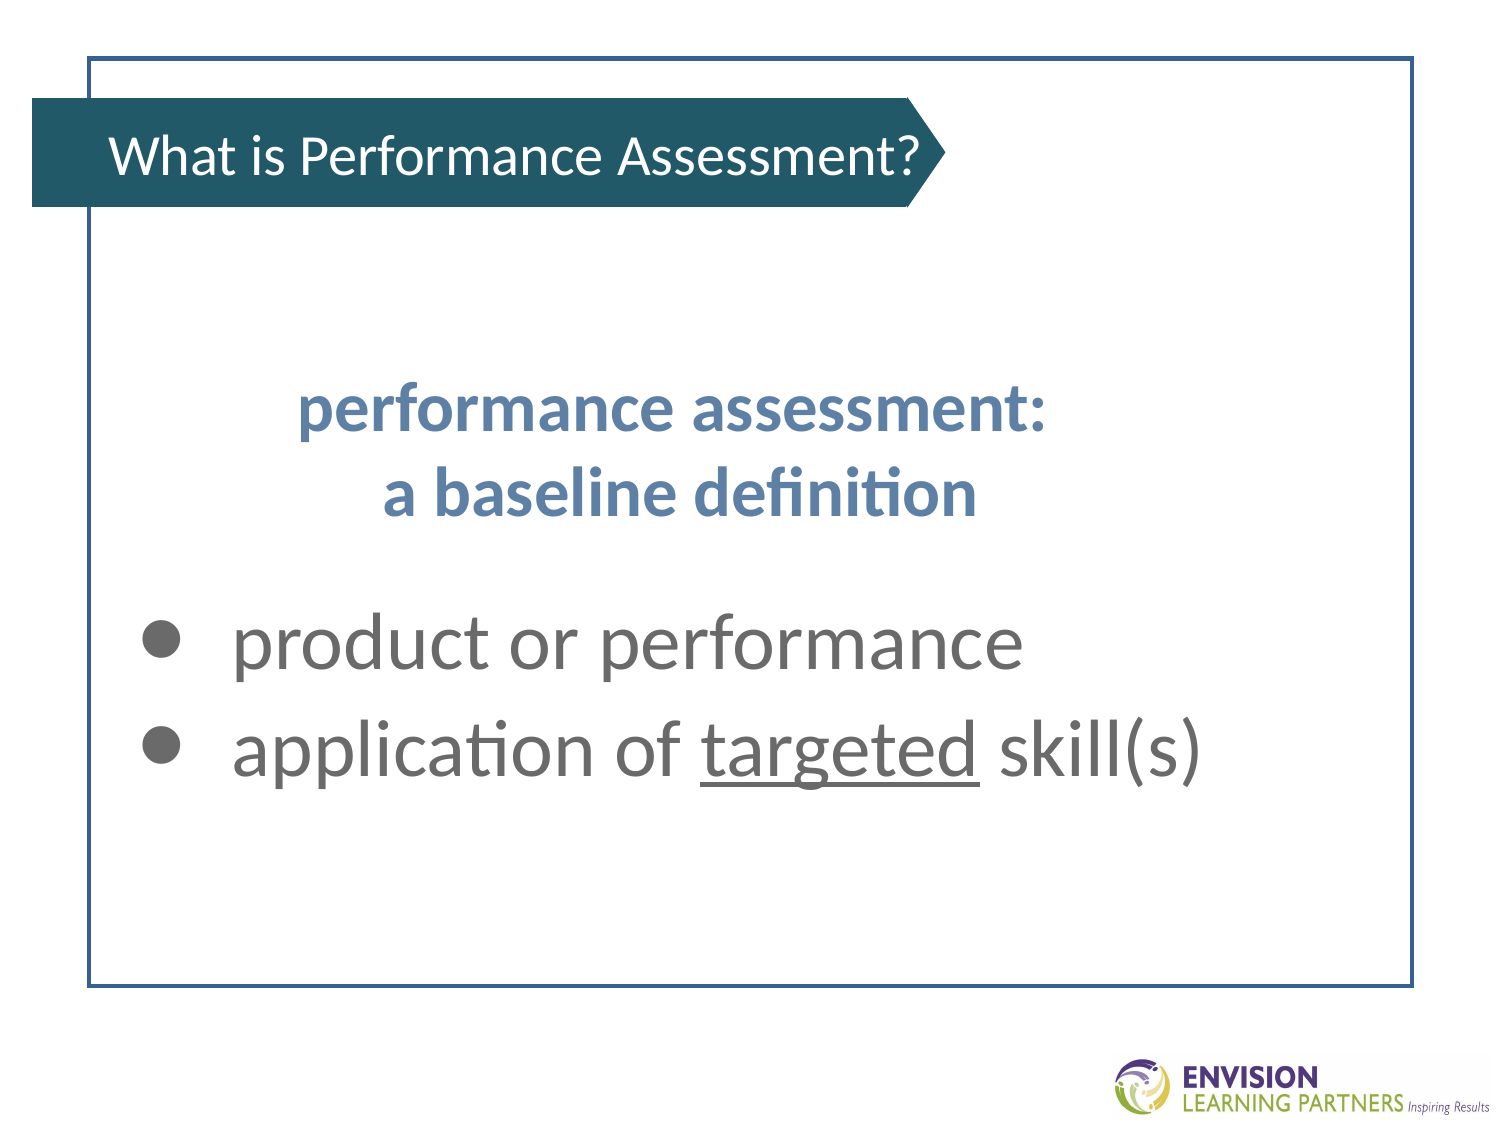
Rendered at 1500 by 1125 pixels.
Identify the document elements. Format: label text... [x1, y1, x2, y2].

title performance assessment: a baseline definition [77, 304, 1285, 586]
list product or performance application of targeted skill(s) [95, 561, 1500, 821]
picture [1111, 1052, 1493, 1120]
text_box [89, 586, 1413, 986]
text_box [32, 83, 978, 221]
text_box [89, 58, 1413, 561]
